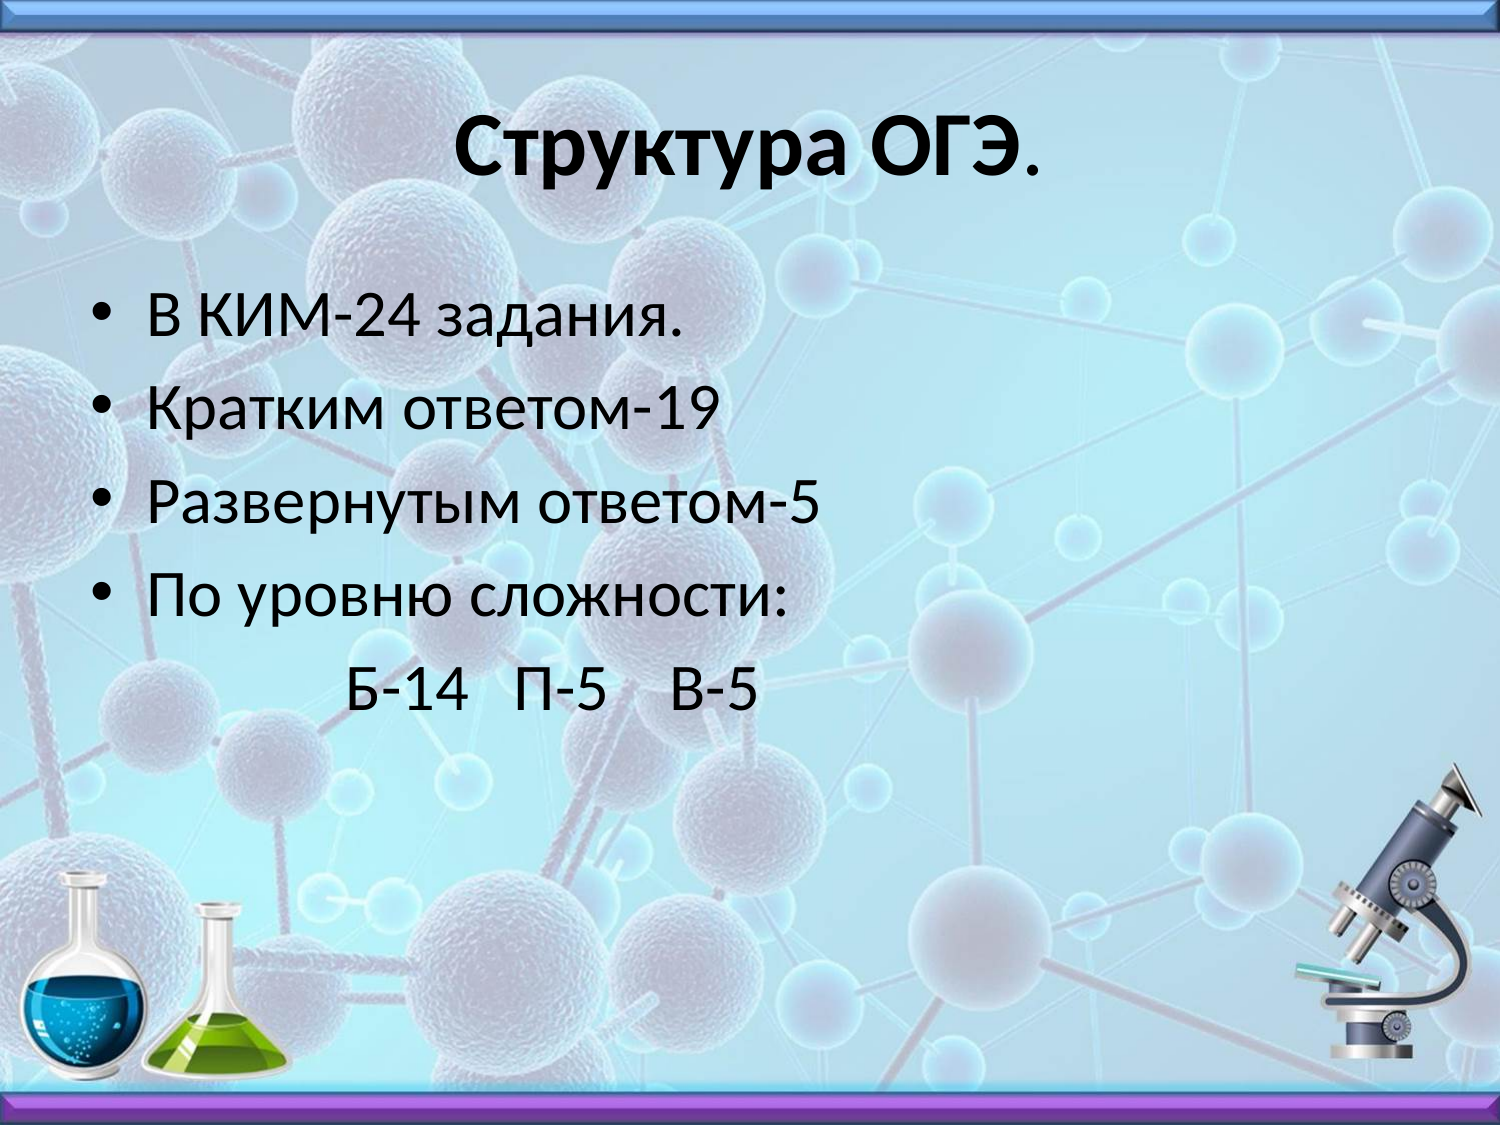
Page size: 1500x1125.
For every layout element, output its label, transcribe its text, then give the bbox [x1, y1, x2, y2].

list В КИМ-24 задания. Кратким ответом-19 Развернутым ответом-5 По уровню сложности: Б-14 П-5 В-5 [75, 262, 1425, 1005]
title Структура ОГЭ. [75, 45, 1425, 233]
picture [0, 0, 1500, 1125]
